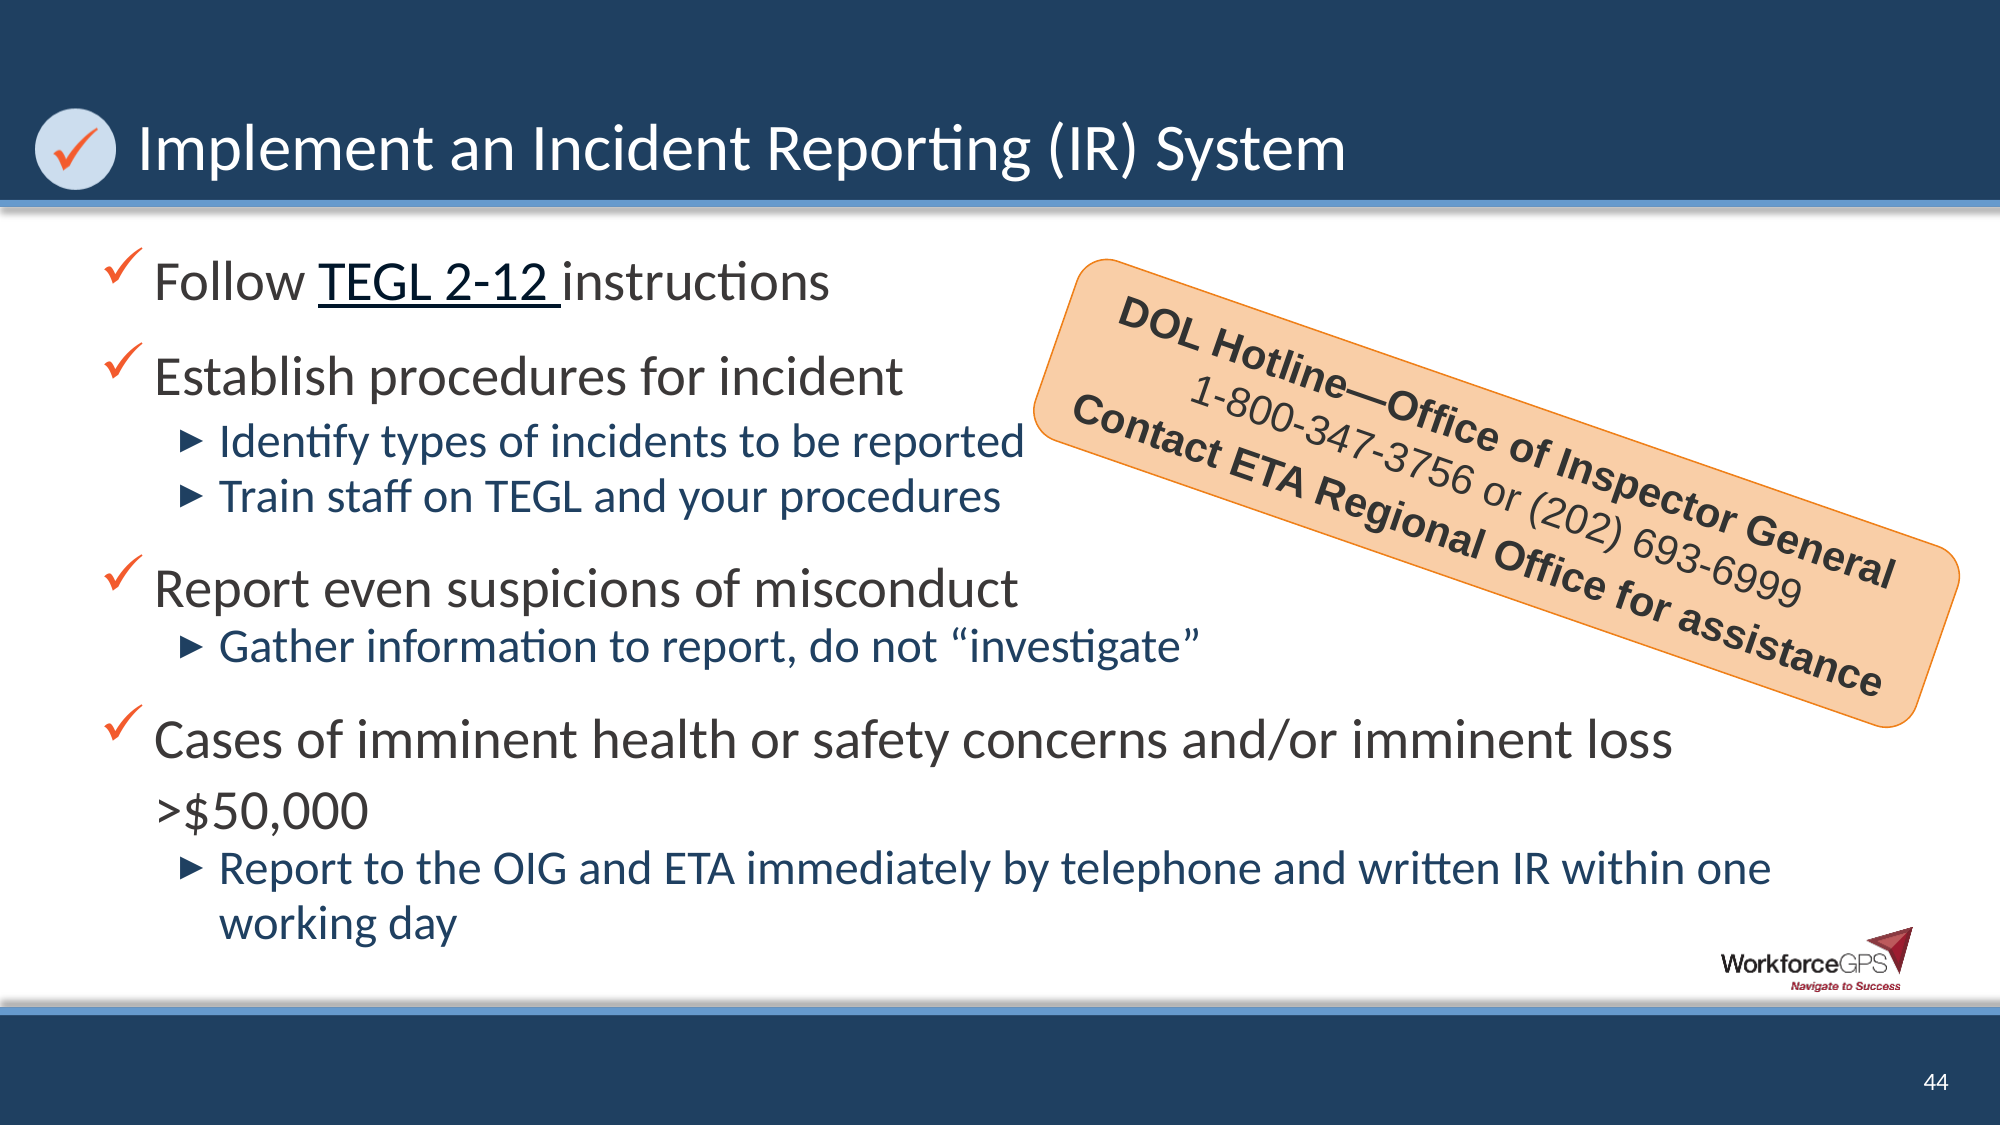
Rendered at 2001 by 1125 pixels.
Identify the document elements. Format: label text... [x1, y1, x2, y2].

text_box DOL Hotline—Office of Inspector General 1-800-347-3756 or (202) 693-6999 Contact ETA Regional Office for assistance [1033, 259, 1960, 728]
title Implement an Incident Reporting (IR) System [122, 11, 1987, 193]
list Follow TEGL 2-12 instructions Establish procedures for incident reporting Identify types of incidents to be reported Train staff on TEGL and your procedures Report even suspicions of misconduct Gather information to report, do not “investigate” Cases of imminent health or safety concerns and/or imminent loss >$50,000 Report to the OIG and ETA immediately by telephone and written IR within one working day [84, 233, 1915, 1014]
picture [0, 992, 2000, 1125]
slide_number 44 [1514, 1050, 1965, 1111]
picture [0, 0, 2000, 222]
